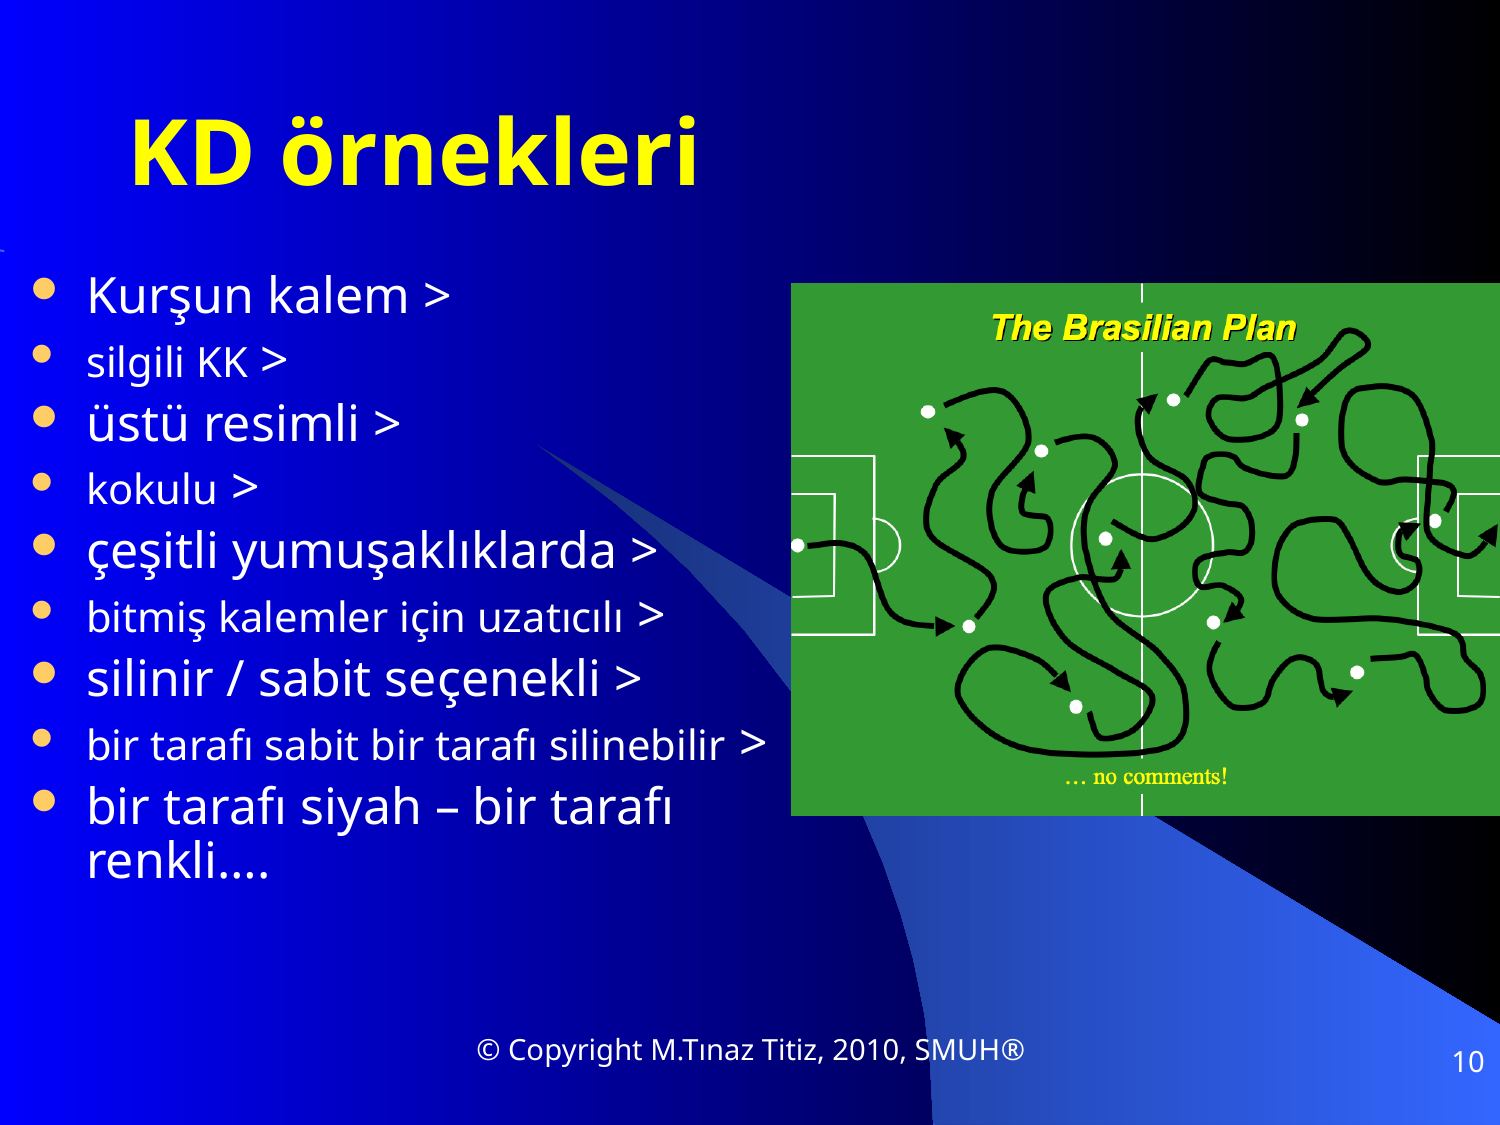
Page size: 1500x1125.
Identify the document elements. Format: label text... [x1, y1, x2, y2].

footer © Copyright M.Tınaz Titiz, 2010, SMUH® [461, 1011, 1170, 1087]
title KD örnekleri [111, 54, 1462, 243]
picture [790, 283, 1500, 816]
list Kurşun kalem > silgili KK > üstü resimli > kokulu > çeşitli yumuşaklıklarda > bitmiş kalemler için uzatıcılı > silinir / sabit seçenekli > bir tarafı sabit bir tarafı silinebilir > bir tarafı siyah – bir tarafı renkli…. [0, 262, 869, 1006]
slide_number 10 [1187, 1020, 1500, 1083]
